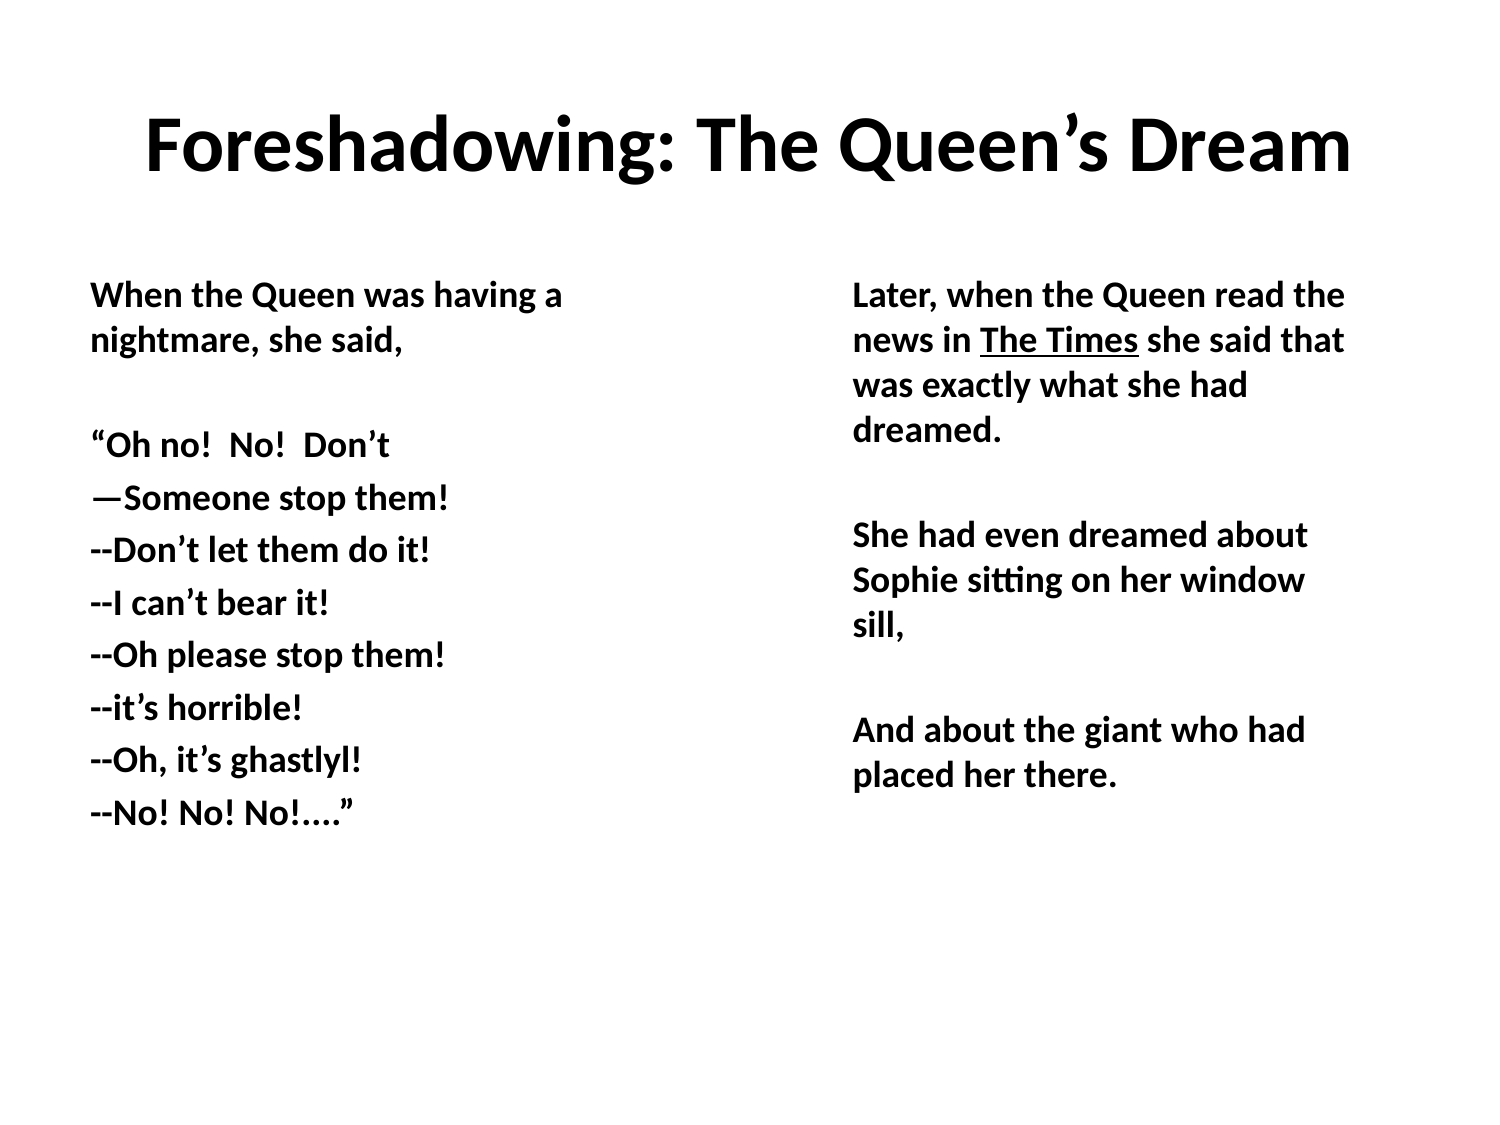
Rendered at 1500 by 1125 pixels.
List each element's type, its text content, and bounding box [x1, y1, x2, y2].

list When the Queen was having a nightmare, she said, “Oh no! No! Don’t —Someone stop them! --Don’t let them do it! --I can’t bear it! --Oh please stop them! --it’s horrible! --Oh, it’s ghastlyl! --No! No! No!....” [75, 262, 738, 1005]
title Foreshadowing: The Queen’s Dream [75, 45, 1425, 233]
list Later, when the Queen read the news in The Times she said that was exactly what she had dreamed. She had even dreamed about Sophie sitting on her window sill, And about the giant who had placed her there. [837, 262, 1375, 863]
